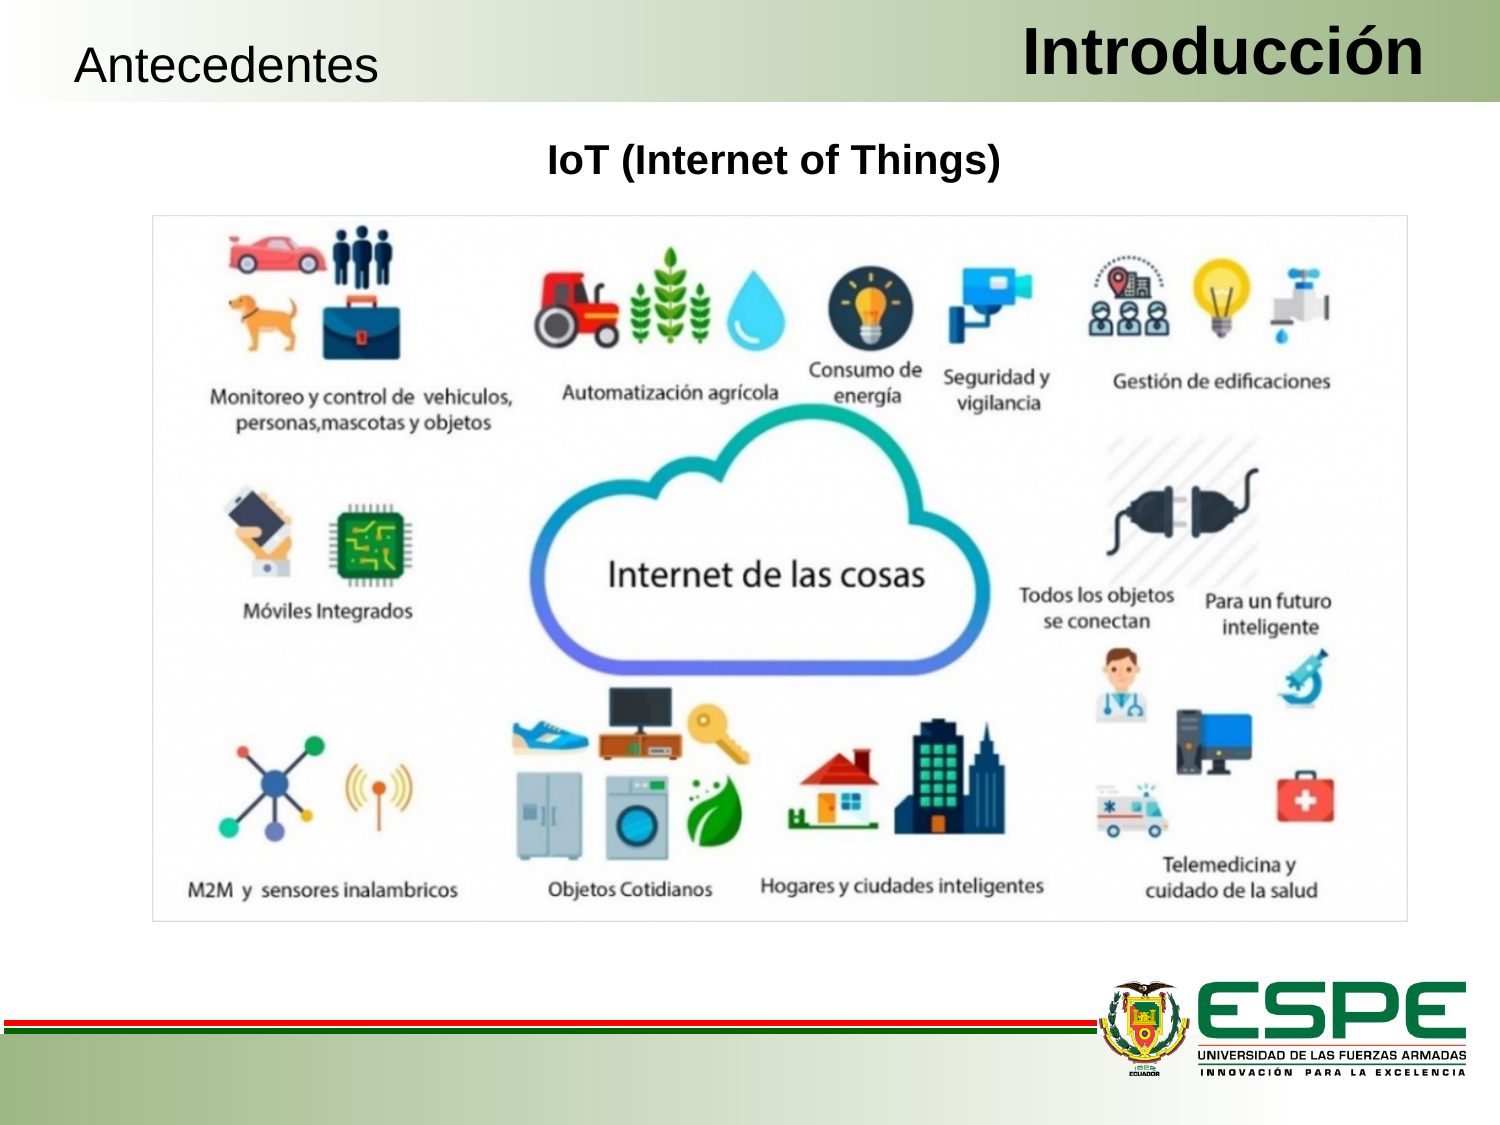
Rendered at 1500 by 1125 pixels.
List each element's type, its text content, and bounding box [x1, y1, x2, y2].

text_box IoT (Internet of Things) [459, 125, 1089, 190]
title Introducción [120, 0, 1441, 101]
picture [1099, 981, 1466, 1076]
picture [152, 215, 1408, 922]
text_box Antecedentes [59, 24, 689, 100]
